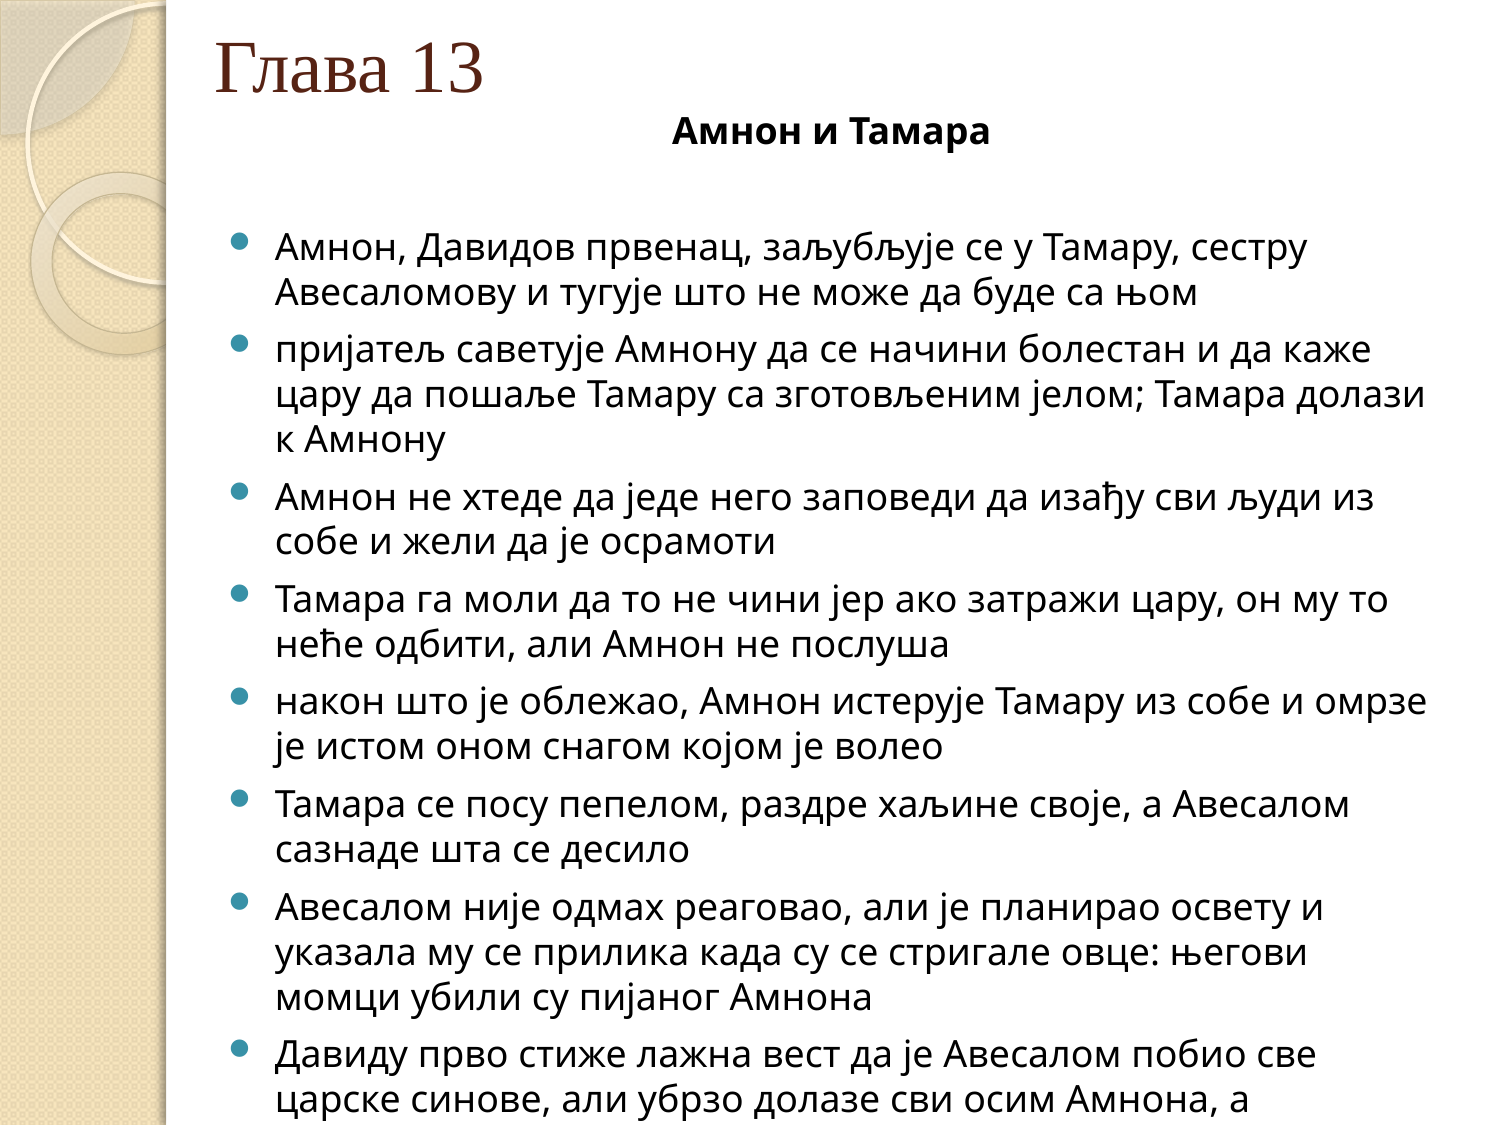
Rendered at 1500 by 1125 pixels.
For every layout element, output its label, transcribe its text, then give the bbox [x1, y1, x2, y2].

title Глава 13 [162, 0, 1393, 125]
list Амнон и Тамара Амнон, Давидов првенац, заљубљује се у Тамару, сестру Авесаломову и тугује што не може да буде са њом пријатељ саветује Амнону да се начини болестан и да каже цару да пошаље Тамару са зготовљеним јелом; Тамара долази к Амнону Амнон не хтеде да једе него заповеди да изађу сви људи из собе и жели да је осрамоти Тамара га моли да то не чини јер ако затражи цару, он му то неће одбити, али Амнон не послуша након што је облежао, Амнон истерује Тамару из собе и омрзе је истом оном снагом којом је волео Тамара се посу пепелом, раздре хаљине своје, а Авесалом сазнаде шта се десило Авесалом није одмах реаговао, али је планирао освету и указала му се прилика када су се стригале овце: његови момци убили су пијаног Амнона Давиду прво стиже лажна вест да је Авесалом побио све царске синове, али убрзо долазе сви осим Амнона, а Авесалом је побегао к цару Гесурском [200, 99, 1450, 1125]
